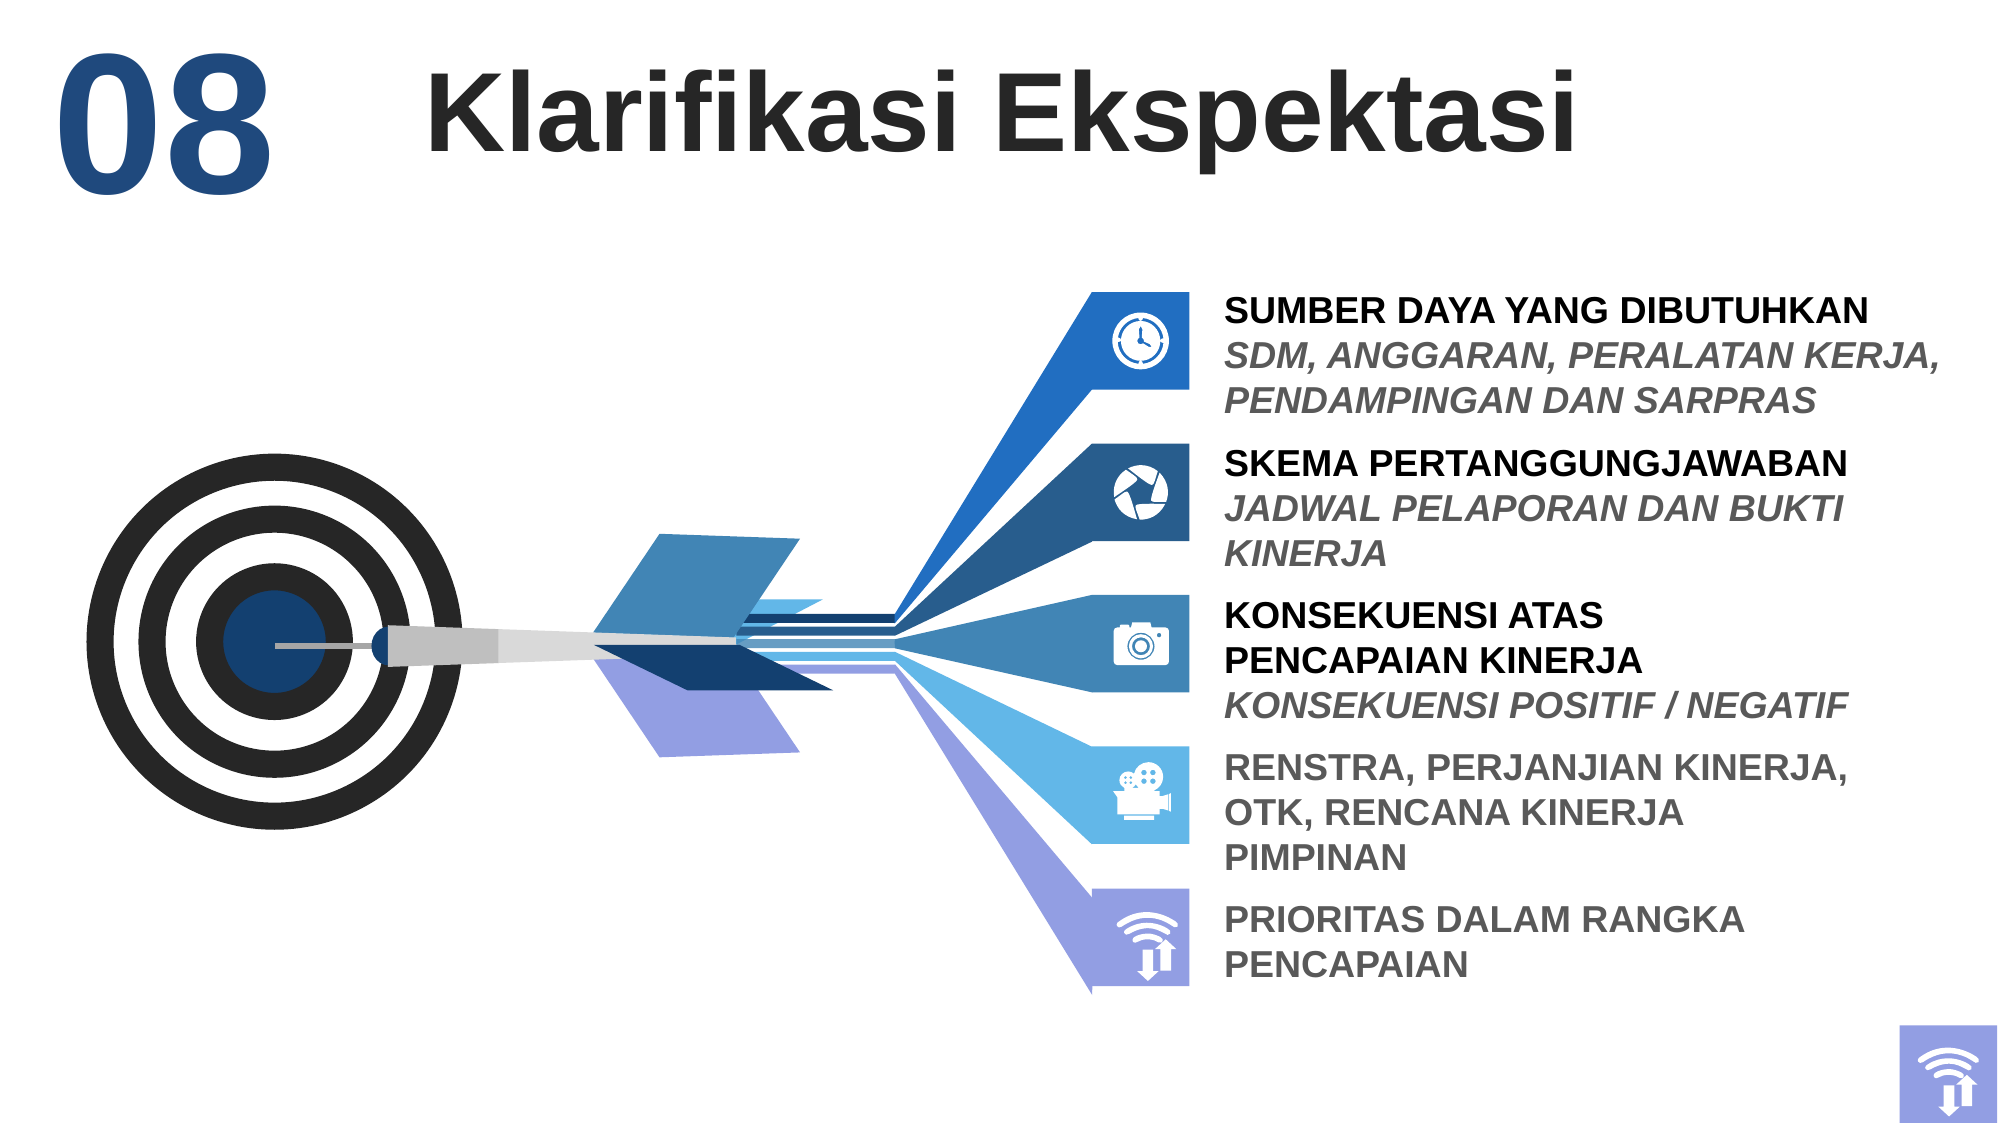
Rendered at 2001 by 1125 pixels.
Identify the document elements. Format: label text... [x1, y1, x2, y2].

text_box RENSTRA, PERJANJIAN KINERJA, OTK, RENCANA KINERJA PIMPINAN [1209, 735, 1869, 886]
text_box [1899, 1024, 1998, 1124]
text_box [1093, 594, 1190, 693]
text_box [274, 535, 834, 756]
text_box [834, 664, 894, 675]
text_box [1112, 621, 1171, 667]
text_box [893, 650, 1094, 847]
text_box [1131, 932, 1180, 983]
text_box [1111, 761, 1172, 821]
text_box [834, 638, 893, 649]
text_box SUMBER DAYA YANG DIBUTUHKAN SDM, ANGGARAN, PERALATAN KERJA, PENDAMPINGAN DAN SARPRAS [1209, 279, 2000, 429]
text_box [100, 467, 450, 817]
text_box PRIORITAS DALAM RANGKA PENCAPAIAN [1209, 887, 1869, 993]
text_box [1932, 1068, 1981, 1118]
text_box 08 [37, 0, 291, 242]
text_box [1111, 311, 1170, 371]
text_box [834, 613, 893, 624]
text_box [1916, 1046, 1980, 1072]
text_box [893, 441, 1094, 638]
text_box KONSEKUENSI ATAS PENCAPAIAN KINERJA KONSEKUENSI POSITIF / NEGATIF [1209, 583, 1869, 733]
text_box [1112, 464, 1169, 521]
text_box [1091, 888, 1190, 987]
text_box [834, 625, 893, 637]
text_box [1093, 745, 1190, 845]
text_box [893, 662, 1094, 999]
text_box SKEMA PERTANGGUNGJAWABAN JADWAL PELAPORAN DAN BUKTI KINERJA [1209, 431, 1869, 581]
text_box [1115, 911, 1179, 937]
text_box [893, 288, 1094, 626]
text_box [893, 593, 1094, 694]
text_box [1094, 442, 1190, 542]
text_box [1093, 291, 1190, 391]
list Klarifikasi Ekspektasi [291, 55, 1952, 175]
text_box [834, 651, 893, 662]
